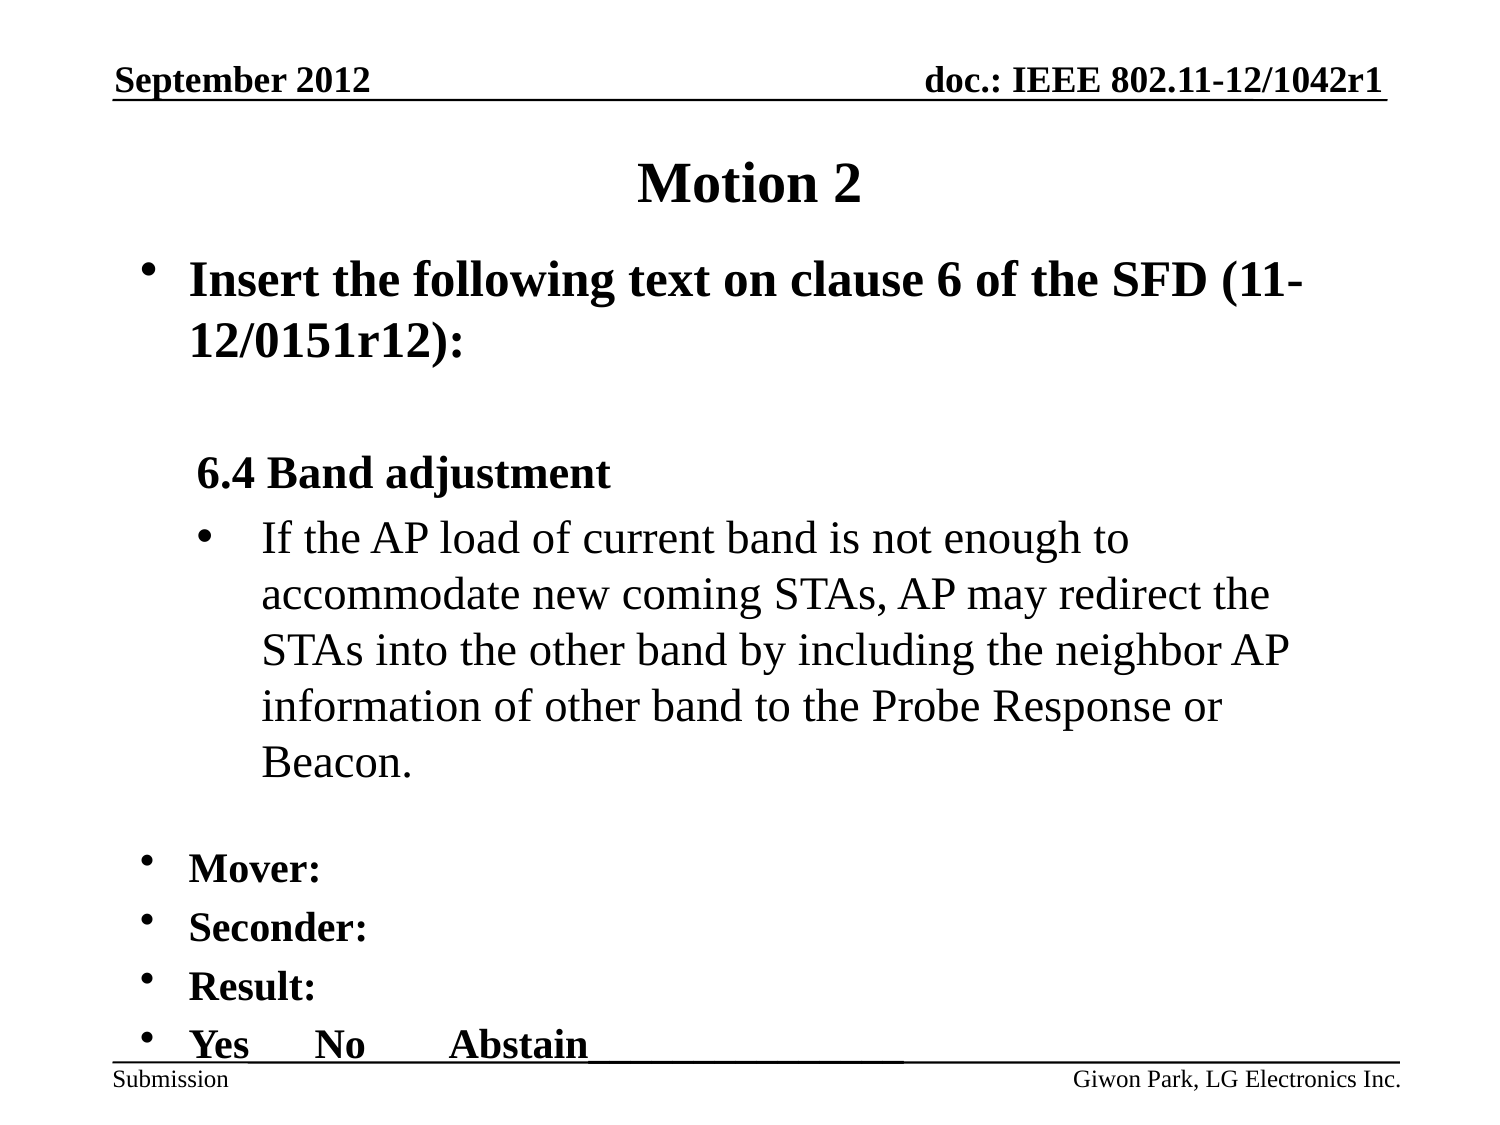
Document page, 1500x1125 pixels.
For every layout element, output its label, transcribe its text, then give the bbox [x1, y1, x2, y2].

title Motion 2 [112, 134, 1388, 223]
footer Giwon Park, LG Electronics Inc. [1068, 1061, 1402, 1125]
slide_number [114, 54, 374, 101]
list Insert the following text on clause 6 of the SFD (11-12/0151r12): 6.4 Band adjustment If the AP load of current band is not enough to accommodate new coming STAs, AP may redirect the STAs into the other band by including the neighbor AP information of other band to the Probe Response or Beacon. Mover: Seconder: Result: Yes No Abstain_______________ [124, 237, 1401, 1076]
